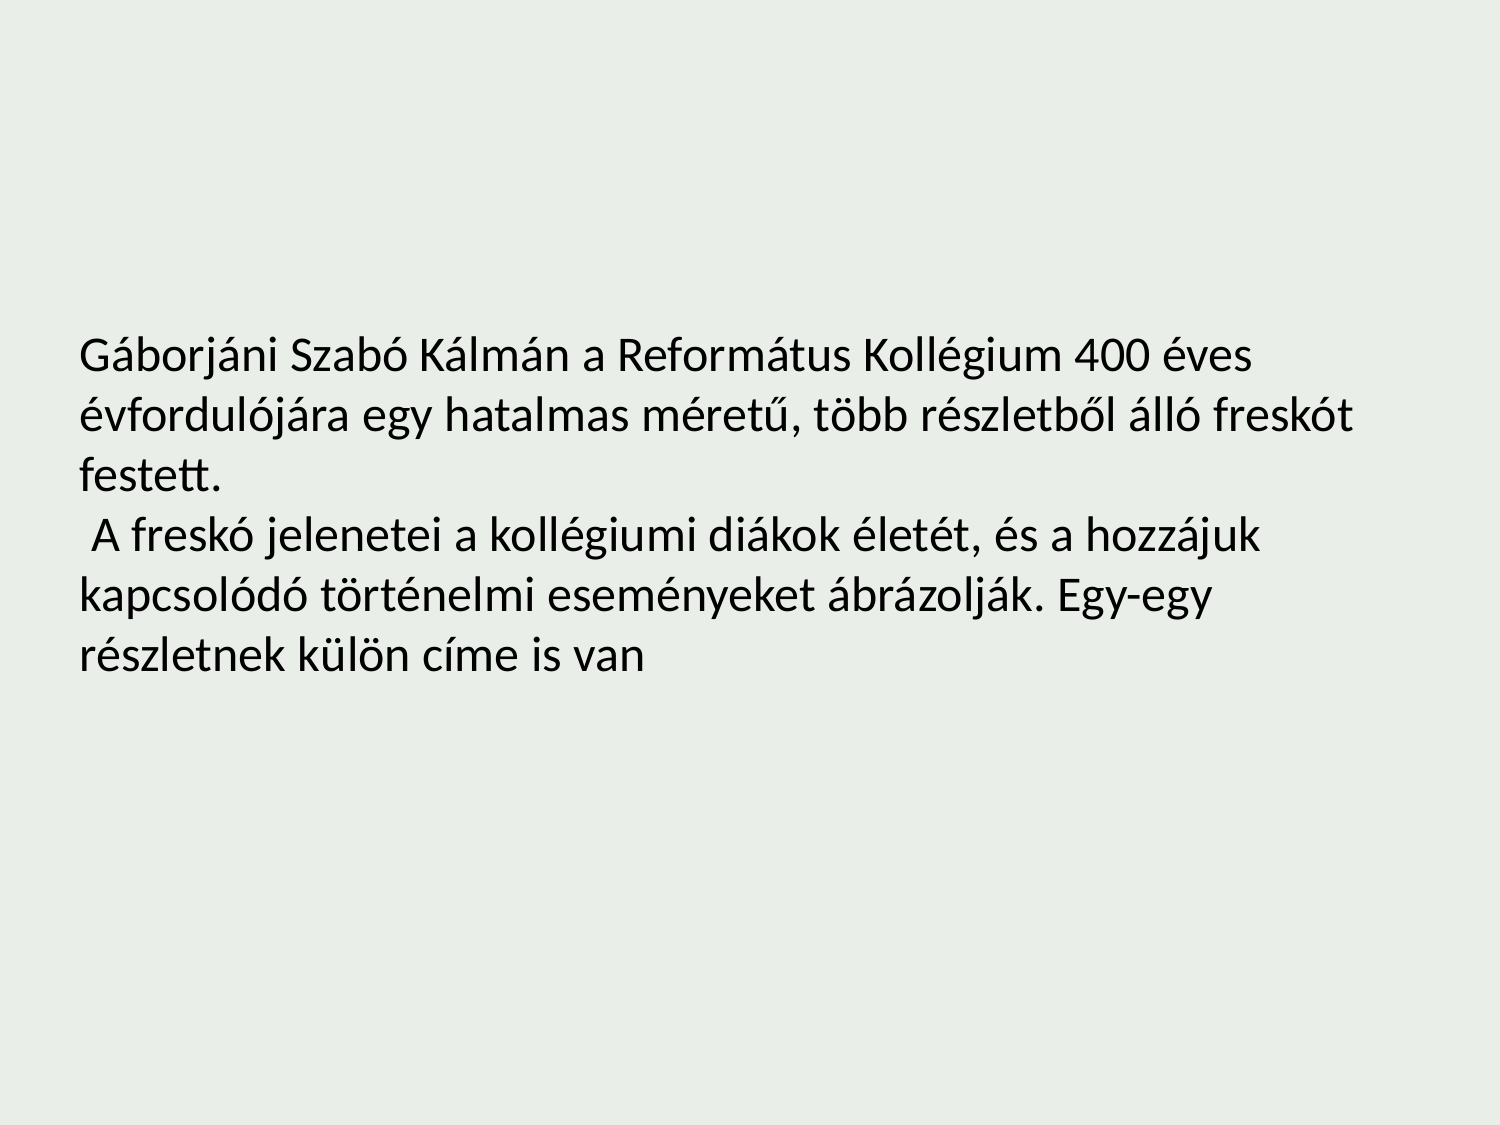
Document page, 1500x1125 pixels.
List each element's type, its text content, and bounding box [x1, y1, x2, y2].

text_box Gáborjáni Szabó Kálmán a Református Kollégium 400 éves évfordulójára egy hatalmas méretű, több részletből álló freskót festett. A freskó jelenetei a kollégiumi diákok életét, és a hozzájuk kapcsolódó történelmi eseményeket ábrázolják. Egy-egy részletnek külön címe is van [64, 314, 1436, 690]
